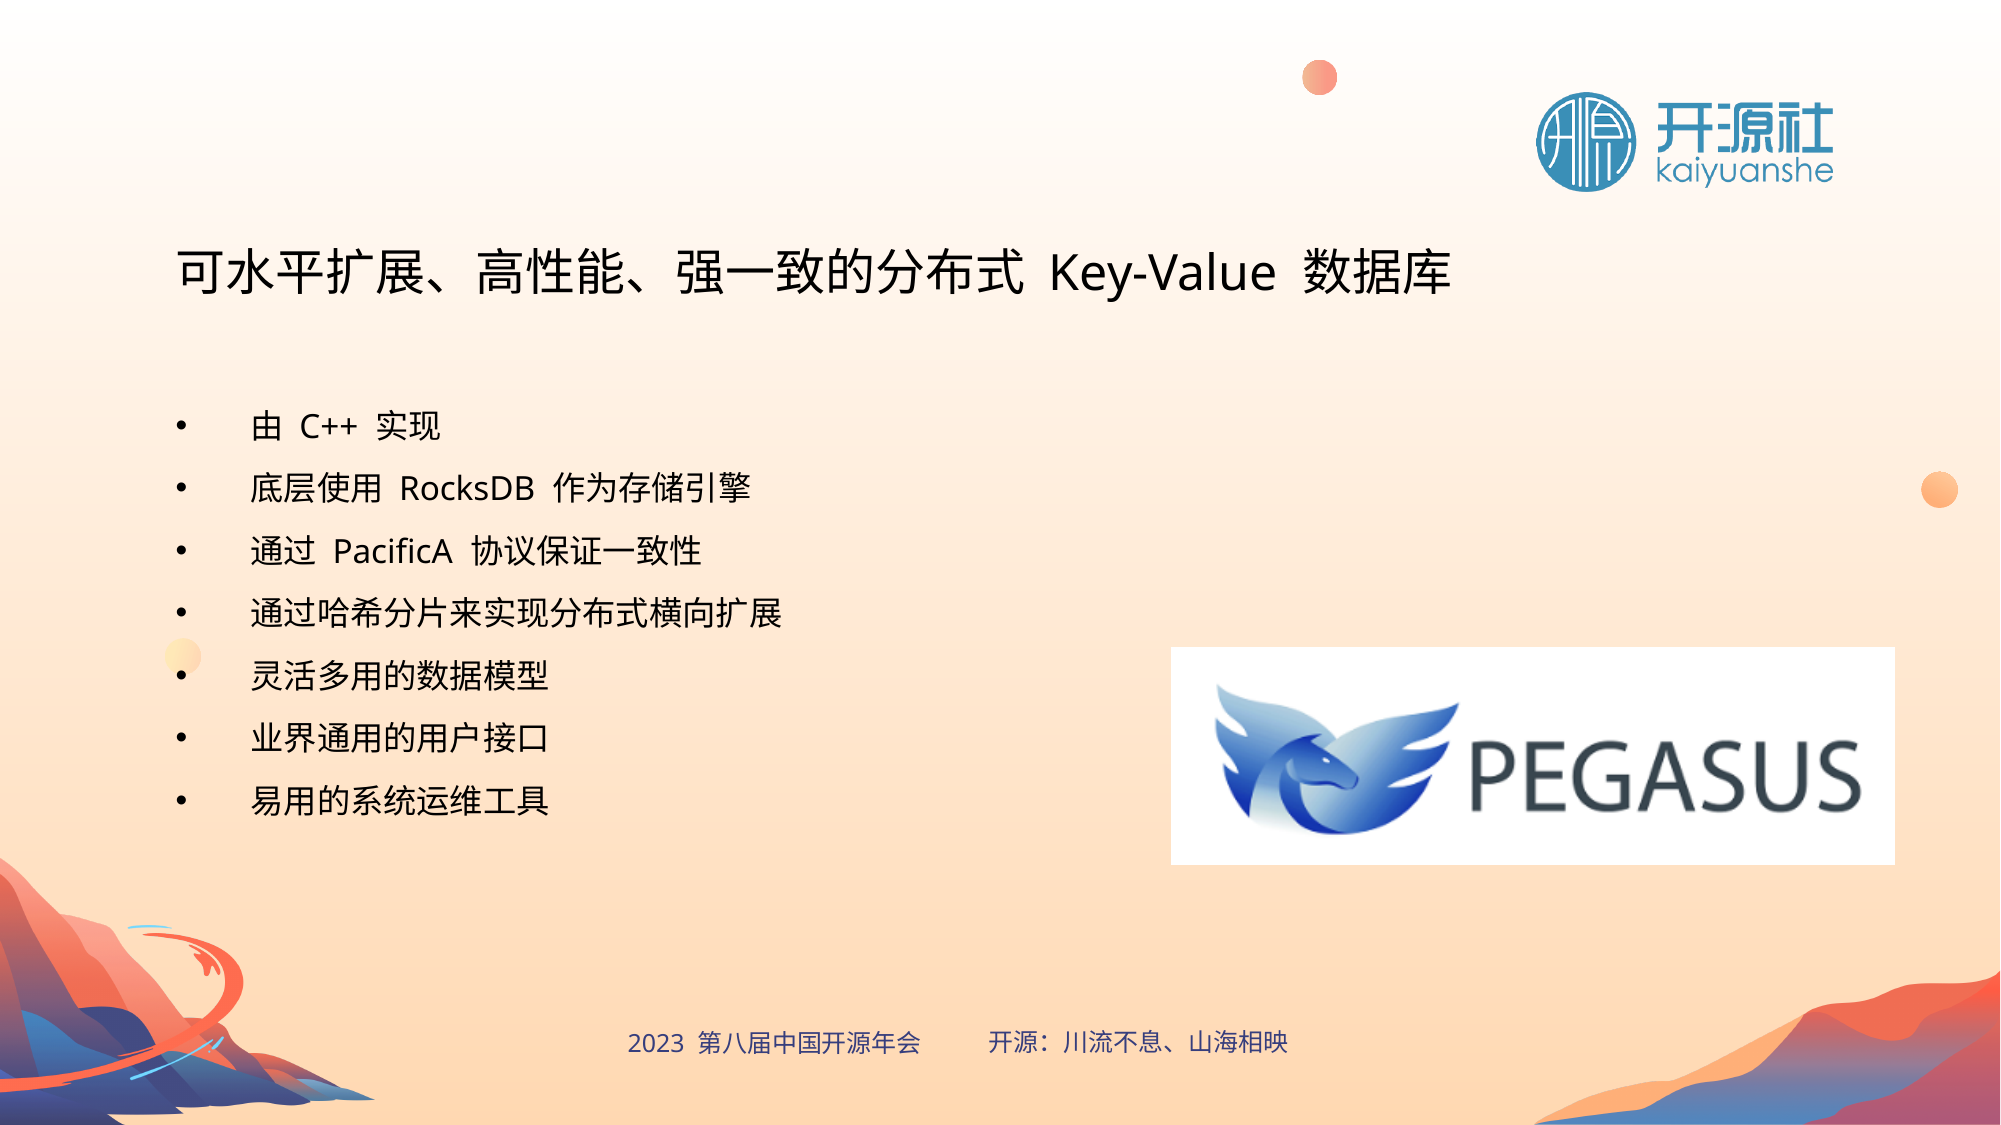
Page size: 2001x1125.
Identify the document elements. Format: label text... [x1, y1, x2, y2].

picture [1536, 92, 1833, 192]
picture [0, 850, 375, 1125]
picture [1171, 647, 1895, 865]
picture [1534, 950, 2001, 1125]
text_box 可水平扩展、高性能、强一致的分布式 Key-Value 数据库 由 C++ 实现 底层使用 RocksDB 作为存储引擎 通过 PacificA 协议保证一致性 通过哈希分片来实现分布式横向扩展 灵活多用的数据模型 业界通用的用户接口 易用的系统运维工具 [160, 199, 1725, 940]
